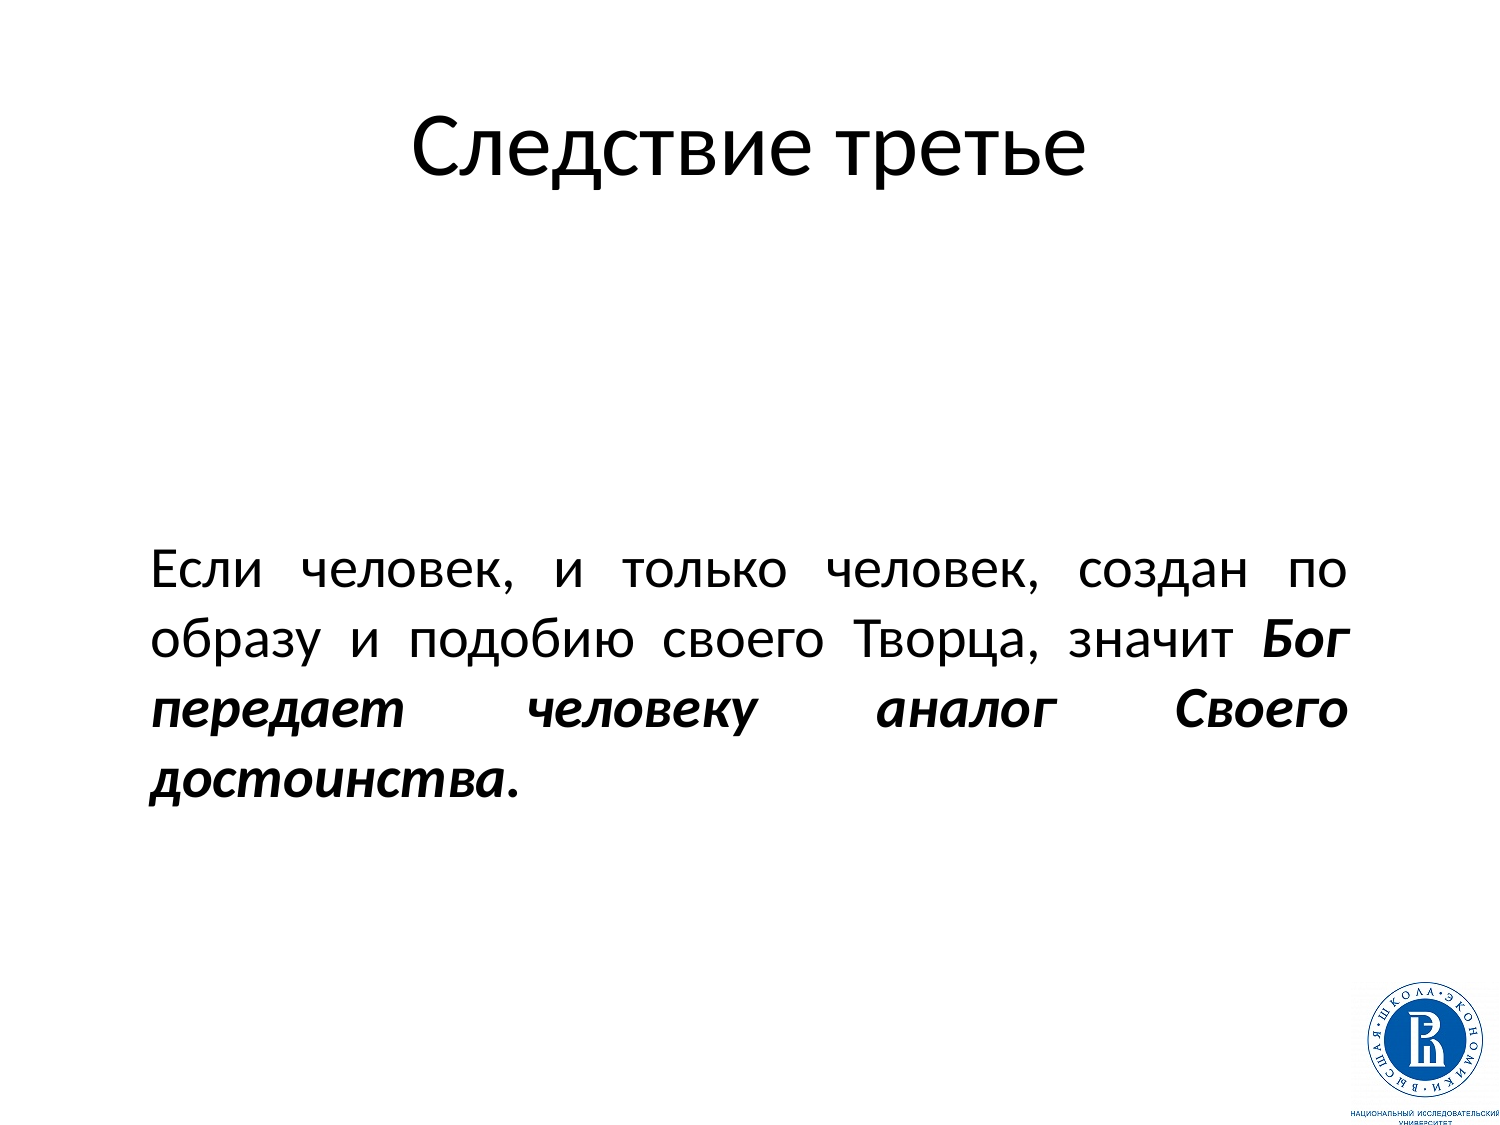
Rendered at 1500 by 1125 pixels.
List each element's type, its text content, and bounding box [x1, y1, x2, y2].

picture [1351, 982, 1499, 1125]
title Следствие третье [75, 45, 1425, 233]
list Если человек, и только человек, создан по образу и подобию своего Творца, значит Бог передает человеку аналог Своего достоинства. [135, 336, 1365, 1025]
